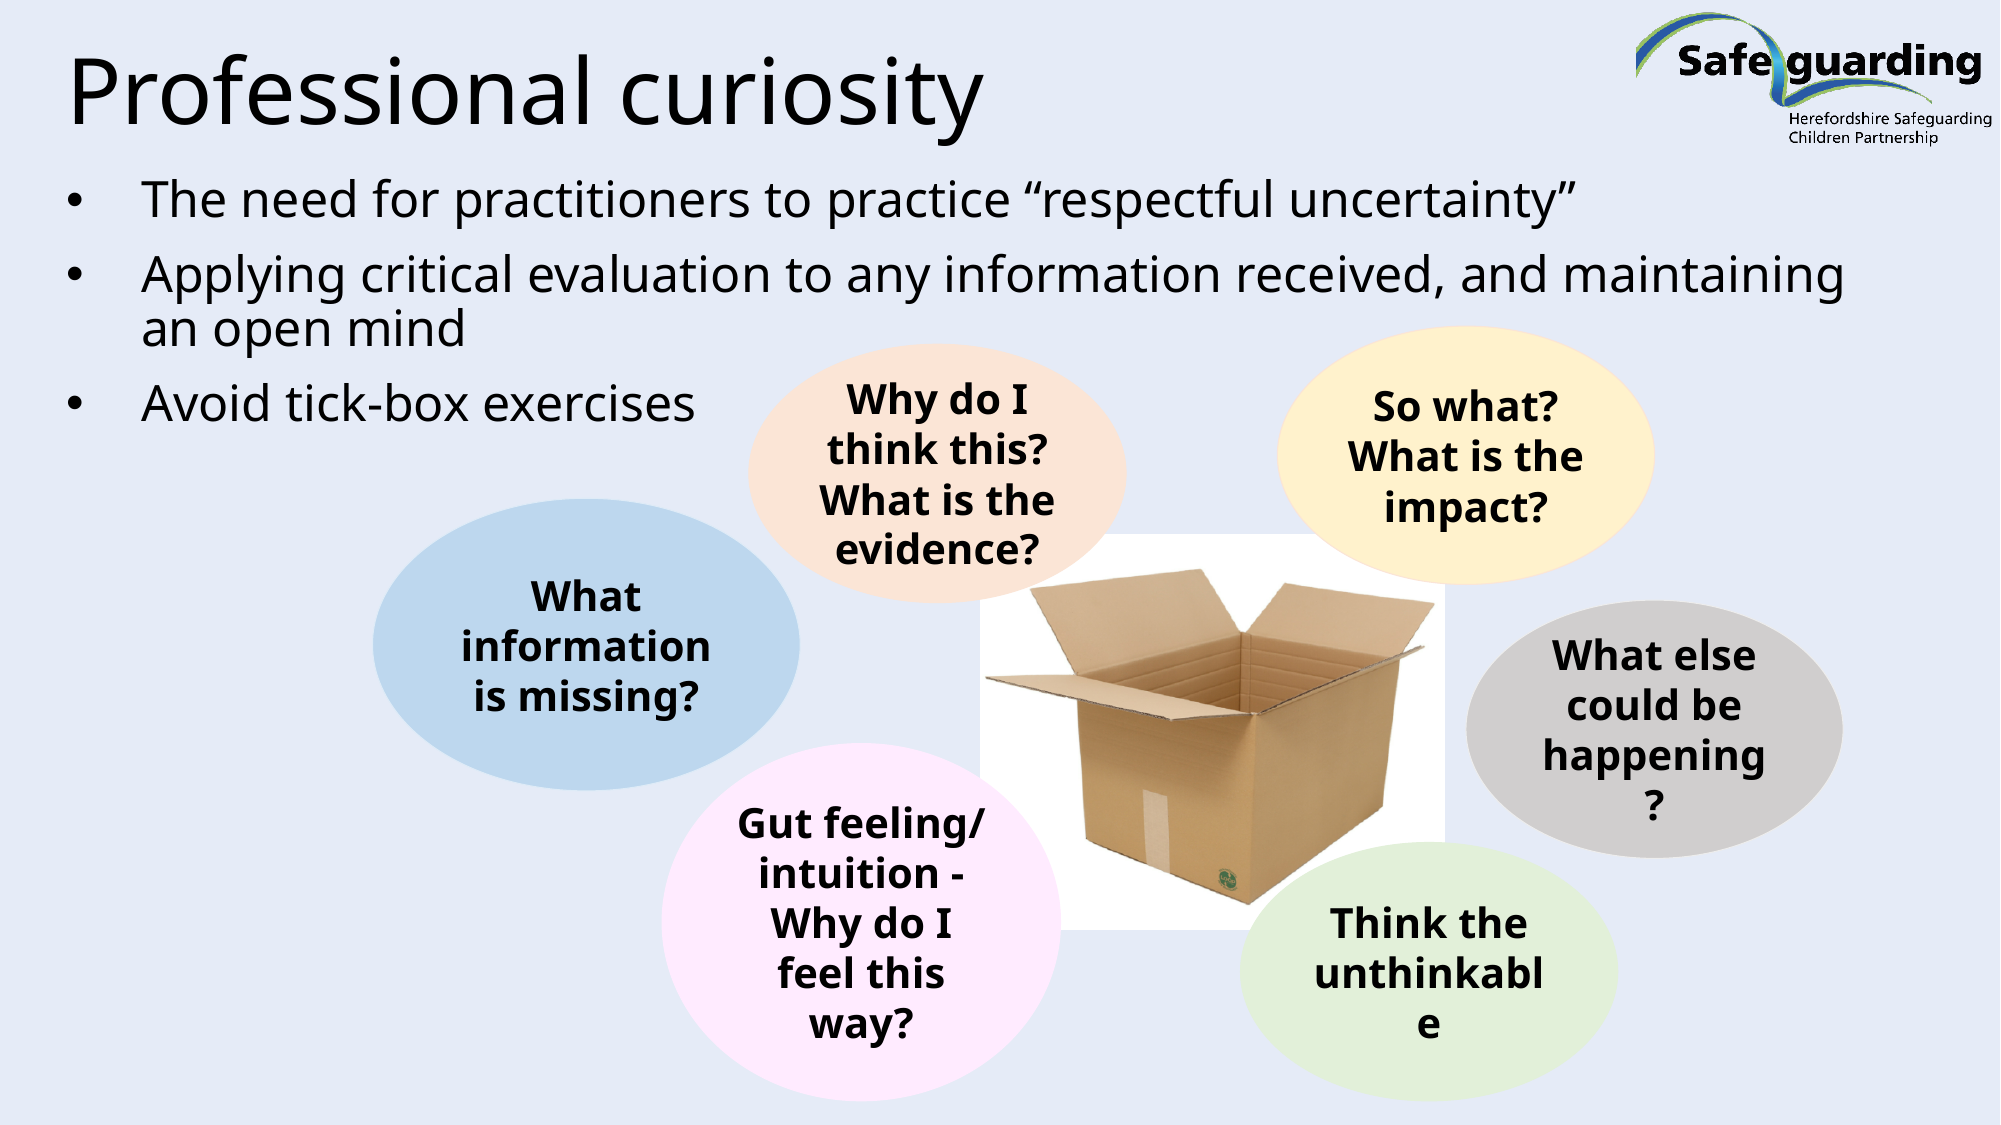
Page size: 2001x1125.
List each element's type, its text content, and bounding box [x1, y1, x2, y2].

text_box So what? What is the impact? [1277, 326, 1655, 585]
text_box Why do I think this? What is the evidence? [748, 344, 1127, 603]
picture [980, 534, 1445, 930]
picture [1603, 0, 2000, 153]
text_box Professional curiosity [51, 38, 1777, 256]
text_box What information is missing? [372, 498, 801, 791]
text_box What else could be happening? [1465, 600, 1844, 859]
text_box The need for practitioners to practice “respectful uncertainty” Applying critical evaluation to any information received, and maintaining an open mind Avoid tick-box exercises [51, 167, 1919, 440]
text_box Think the unthinkable [1240, 842, 1618, 1101]
text_box Gut feeling/ intuition - Why do I feel this way? [662, 743, 1061, 1101]
